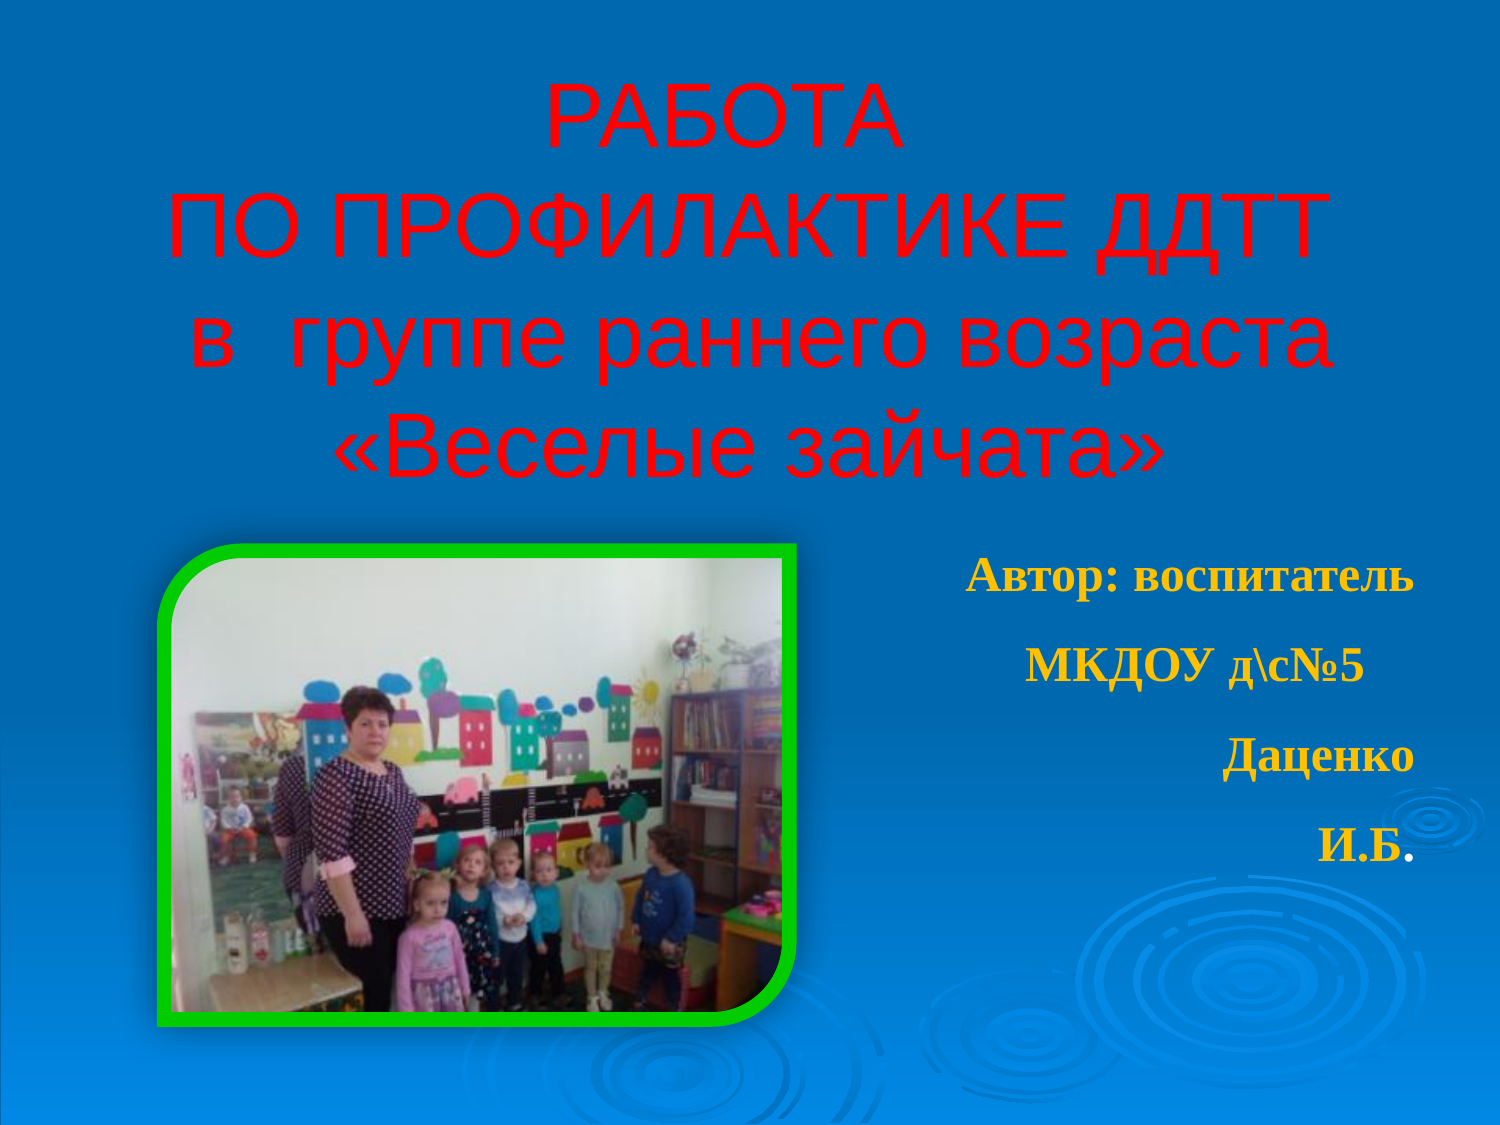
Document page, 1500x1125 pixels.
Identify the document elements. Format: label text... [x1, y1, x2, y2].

text_box Автор: воспитатель МКДОУ д\с№5 Даценко И.Б. [949, 504, 1430, 880]
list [163, 550, 790, 1020]
title РАБОТА ПО ПРОФИЛАКТИКЕ ДДТТ в группе раннего возраста «Веселые зайчата» [74, 152, 1426, 399]
